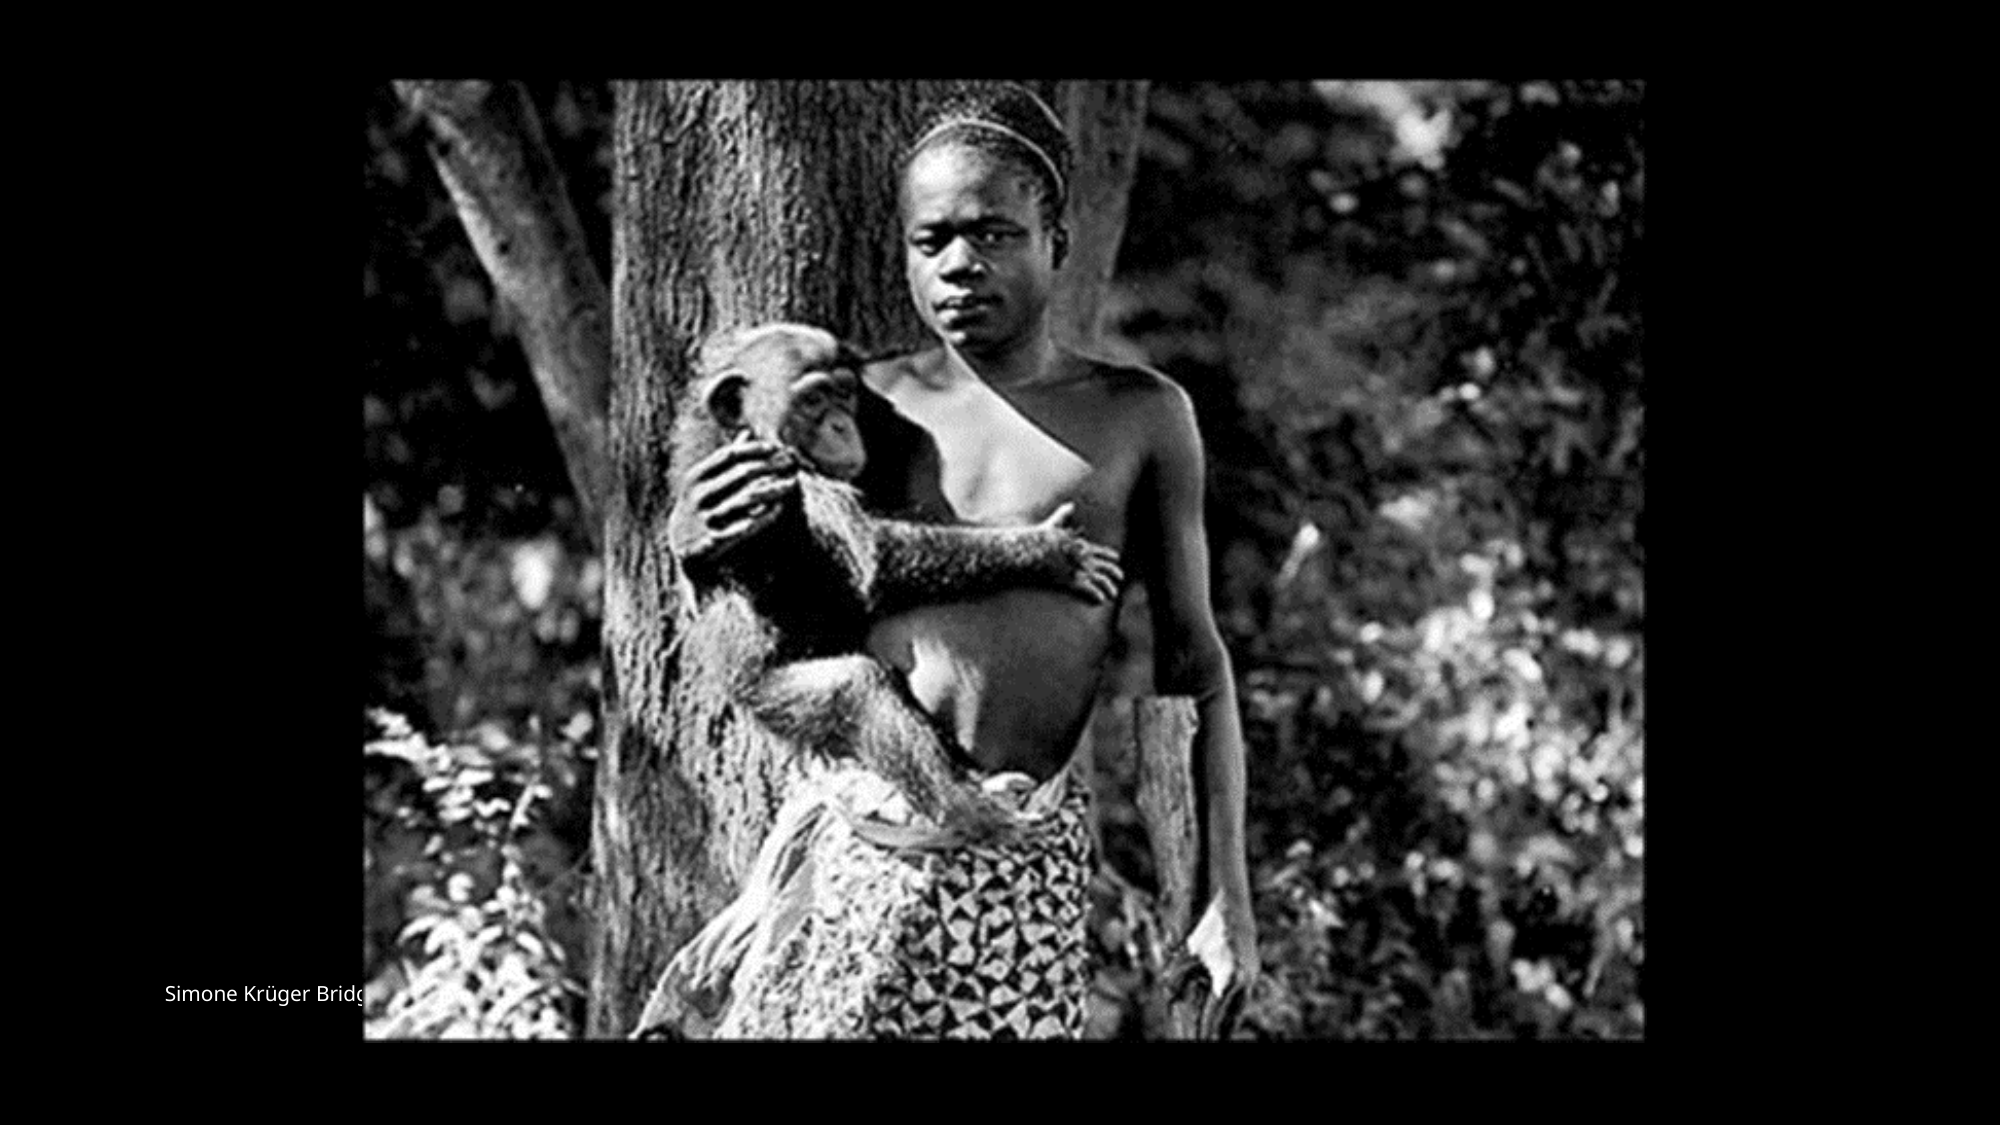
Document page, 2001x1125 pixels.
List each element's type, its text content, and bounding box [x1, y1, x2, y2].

footer Simone Krüger Bridge © Equinox [149, 965, 354, 1025]
picture [361, 77, 1648, 1043]
